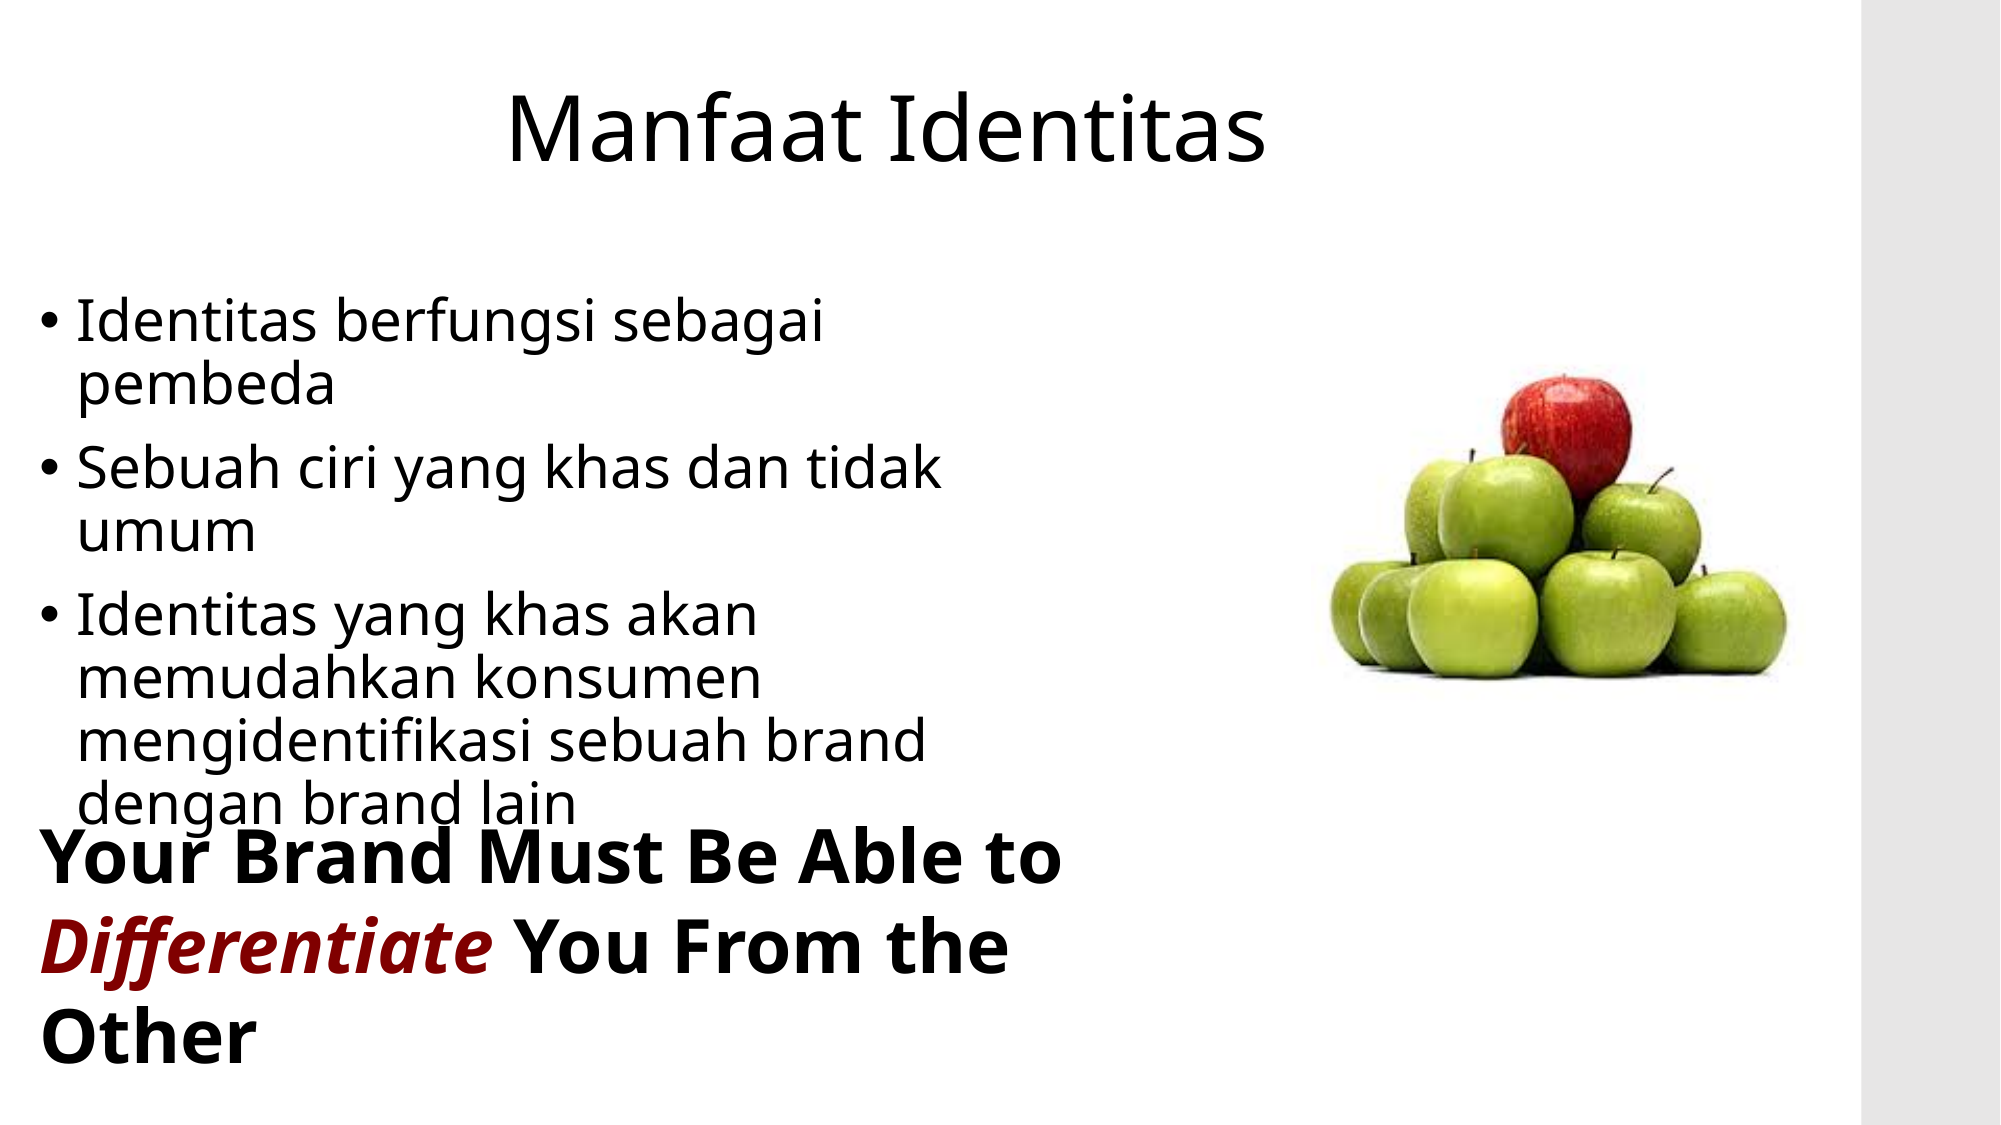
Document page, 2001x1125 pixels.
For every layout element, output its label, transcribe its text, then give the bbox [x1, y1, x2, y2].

picture [1311, 265, 1806, 710]
title Manfaat Identitas [24, 22, 1750, 241]
list Identitas berfungsi sebagai pembeda Sebuah ciri yang khas dan tidak umum Identitas yang khas akan memudahkan konsumen mengidentifikasi sebuah brand dengan brand lain [24, 284, 1044, 800]
text_box Your Brand Must Be Able to Differentiate You From the Other [24, 800, 1225, 1086]
